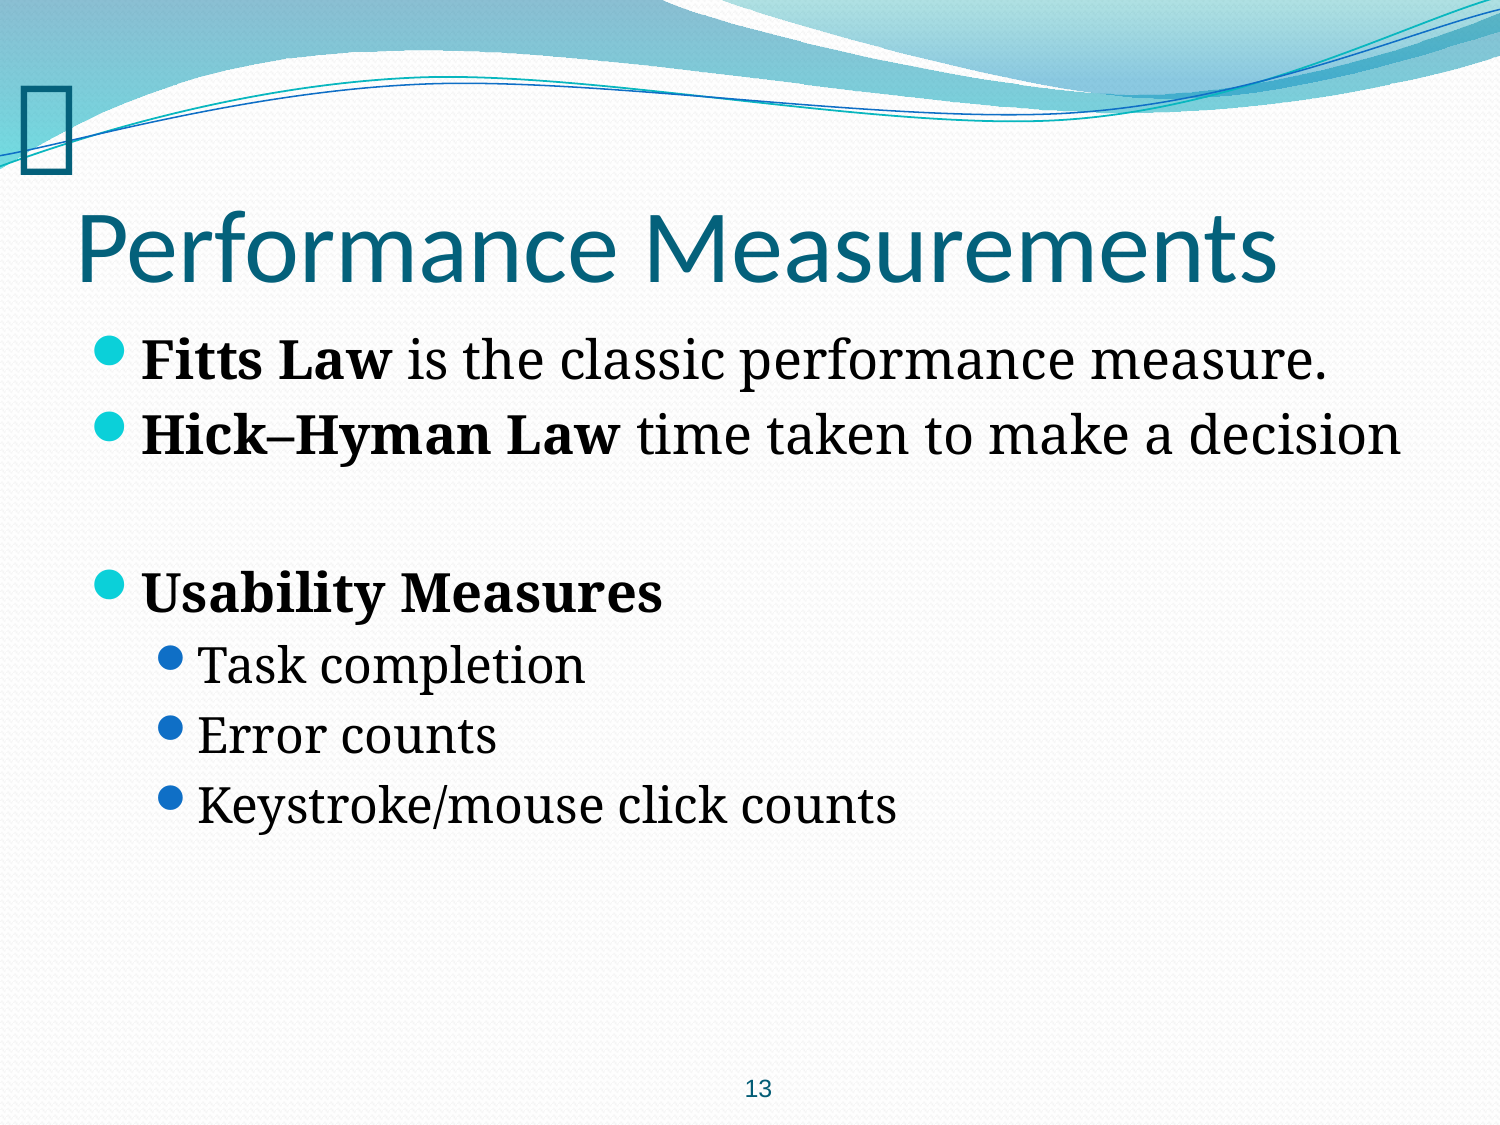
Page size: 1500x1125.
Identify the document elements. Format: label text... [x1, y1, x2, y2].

footer 13 [437, 1042, 988, 1103]
title Performance Measurements [75, 115, 1425, 304]
list Fitts Law is the classic performance measure. Hick–Hyman Law time taken to make a decision Usability Measures Task completion Error counts Keystroke/mouse click counts [75, 317, 1425, 1038]
